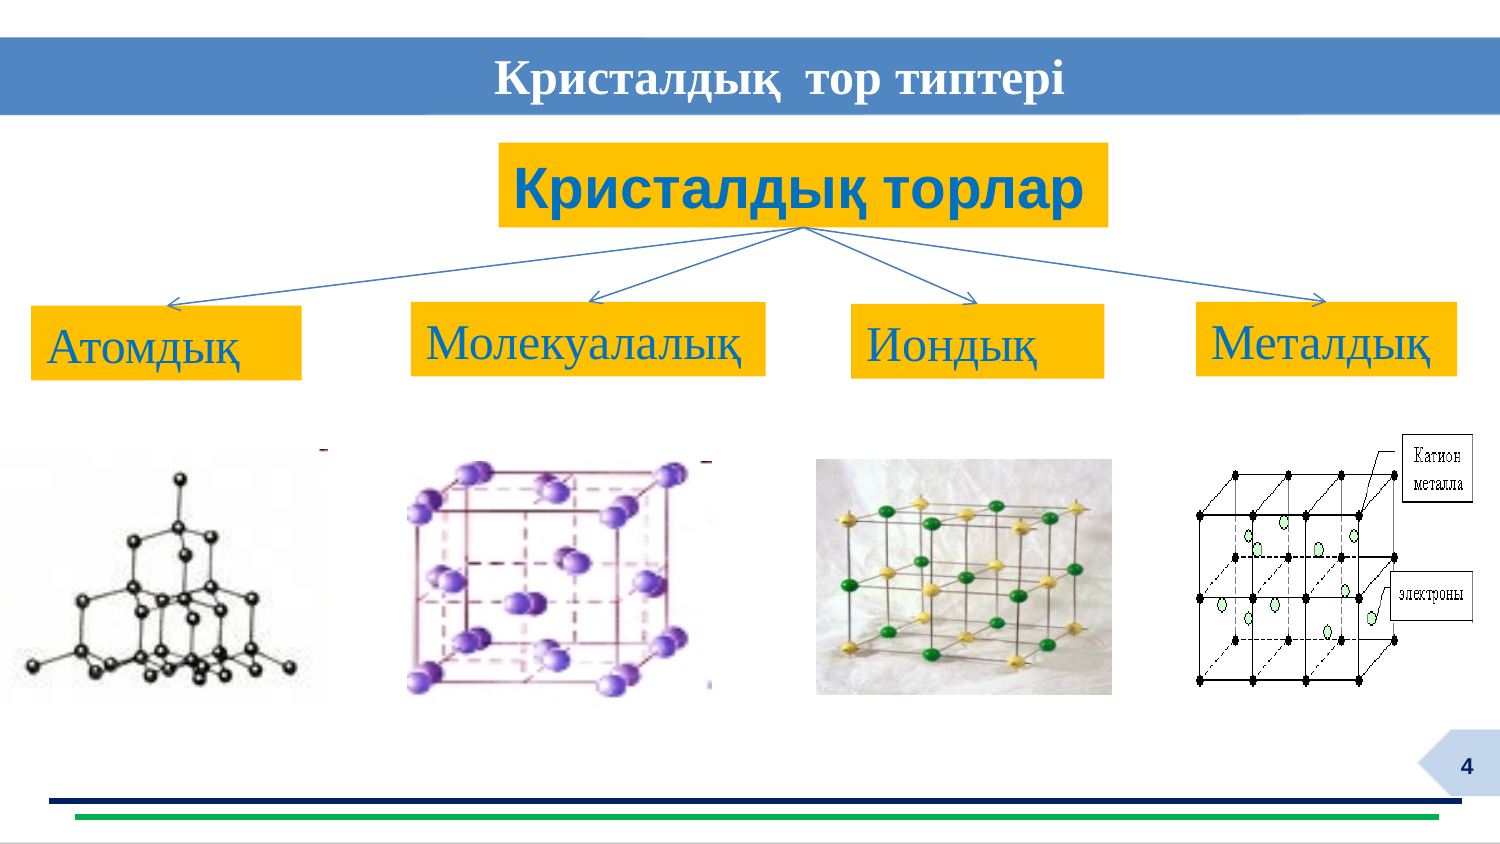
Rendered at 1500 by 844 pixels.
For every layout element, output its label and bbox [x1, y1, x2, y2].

text_box [446, 0, 525, 460]
text_box [1027, 3, 1103, 458]
picture [0, 0, 1500, 844]
text_box [658, 156, 733, 373]
text_box [852, 178, 929, 354]
